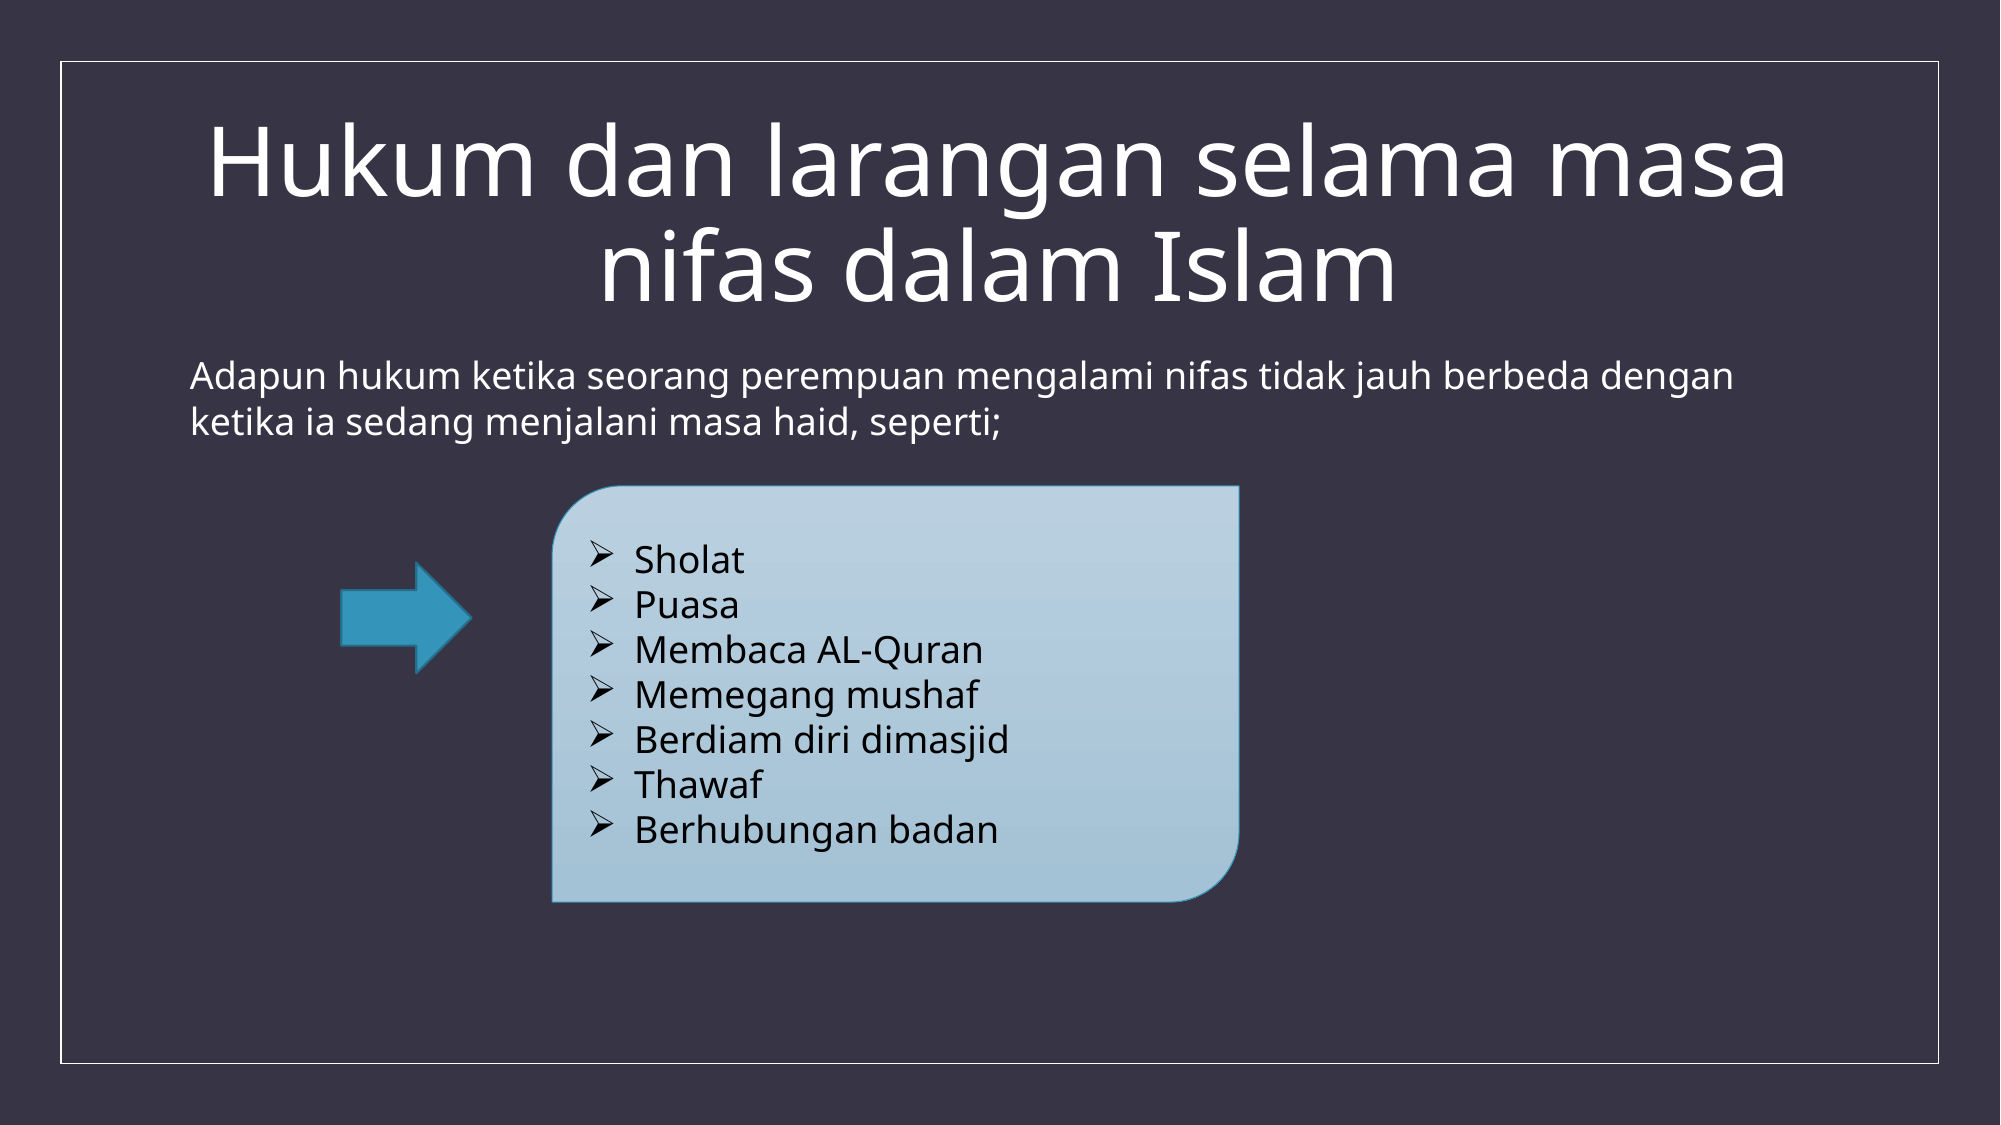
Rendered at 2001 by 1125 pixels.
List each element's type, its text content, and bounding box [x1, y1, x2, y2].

list Adapun hukum ketika seorang perempuan mengalami nifas tidak jauh berbeda dengan ketika ia sedang menjalani masa haid, seperti; [174, 345, 1825, 990]
title Hukum dan larangan selama masa nifas dalam Islam [174, 105, 1825, 331]
text_box Sholat Puasa Membaca AL-Quran Memegang mushaf Berdiam diri dimasjid Thawaf Berhubungan badan [551, 485, 1240, 903]
text_box [340, 561, 473, 675]
